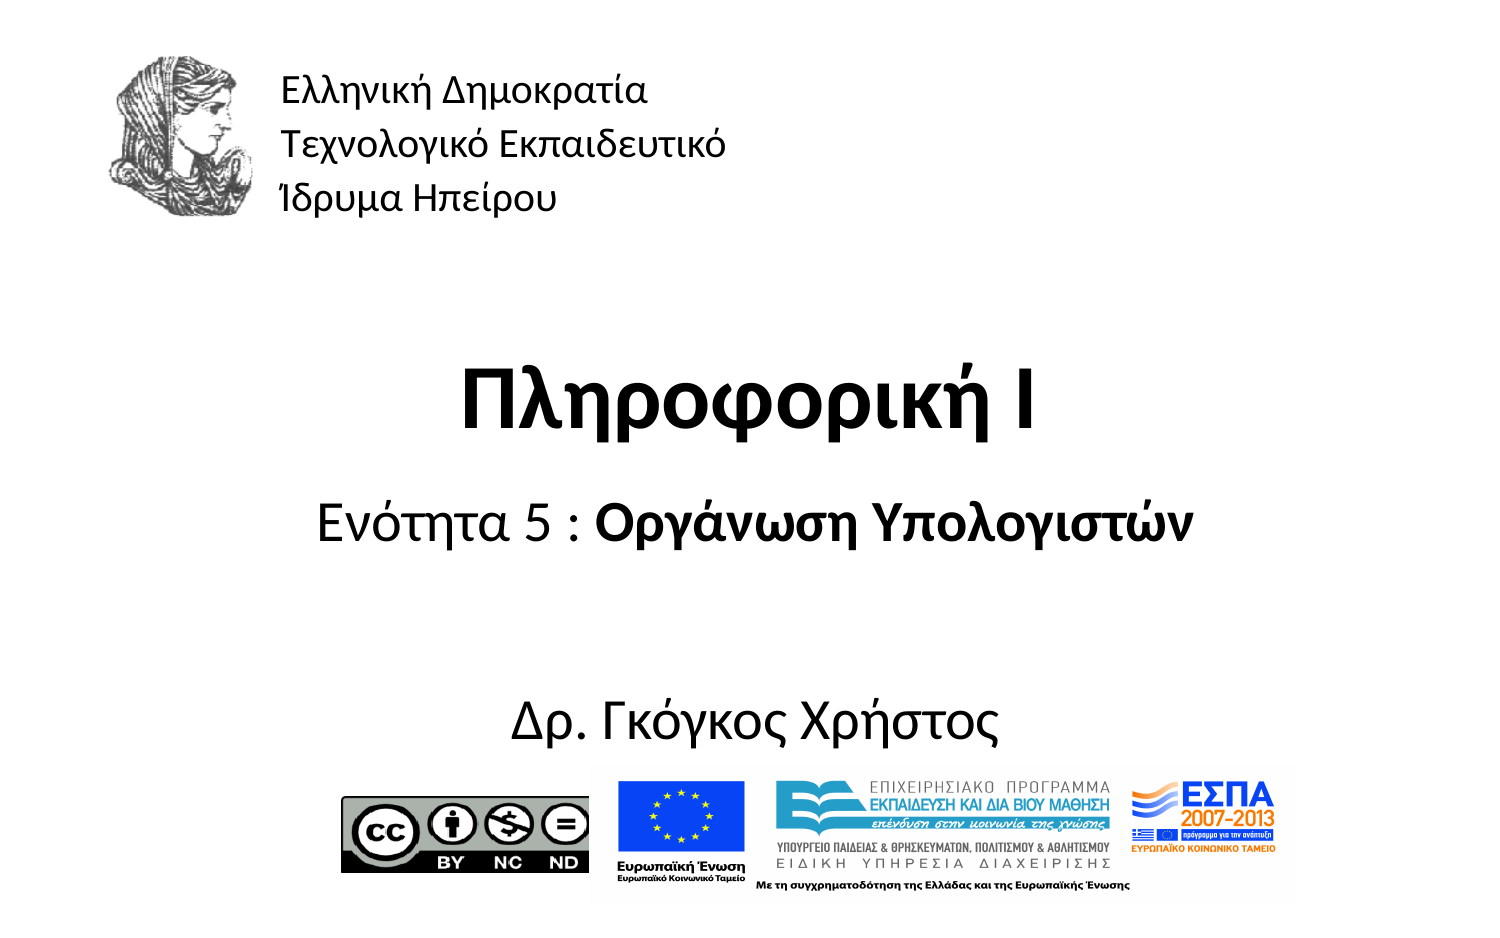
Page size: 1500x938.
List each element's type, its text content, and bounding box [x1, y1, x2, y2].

picture [341, 764, 1297, 905]
subtitle Ενότητα 5 : Οργάνωση Υπολογιστών Δρ. Γκόγκος Χρήστος [76, 475, 1436, 715]
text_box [105, 34, 798, 223]
title Πληροφορική Ι [112, 291, 1388, 475]
